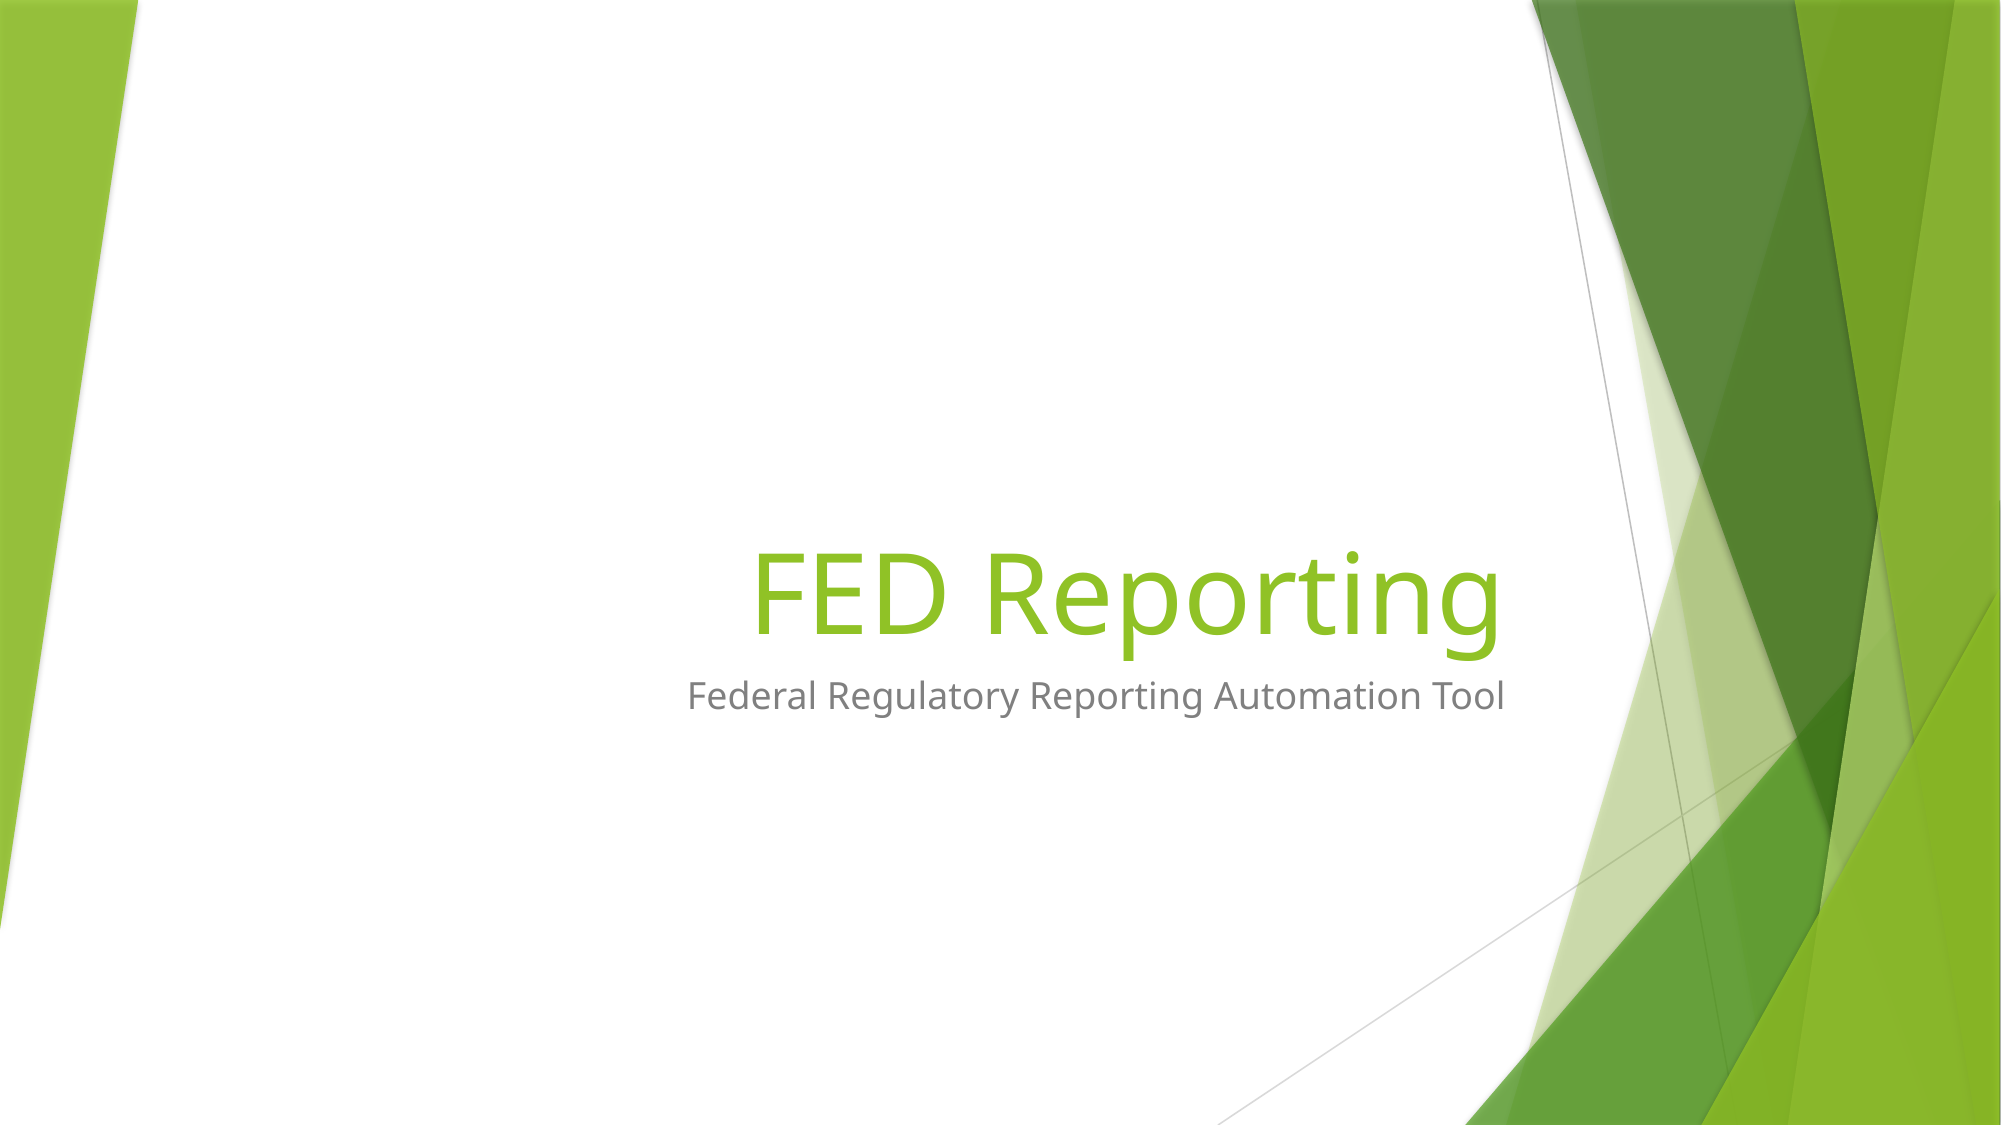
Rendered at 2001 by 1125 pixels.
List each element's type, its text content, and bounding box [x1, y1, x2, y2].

title FED Reporting [247, 394, 1522, 664]
subtitle Federal Regulatory Reporting Automation Tool [247, 664, 1522, 845]
